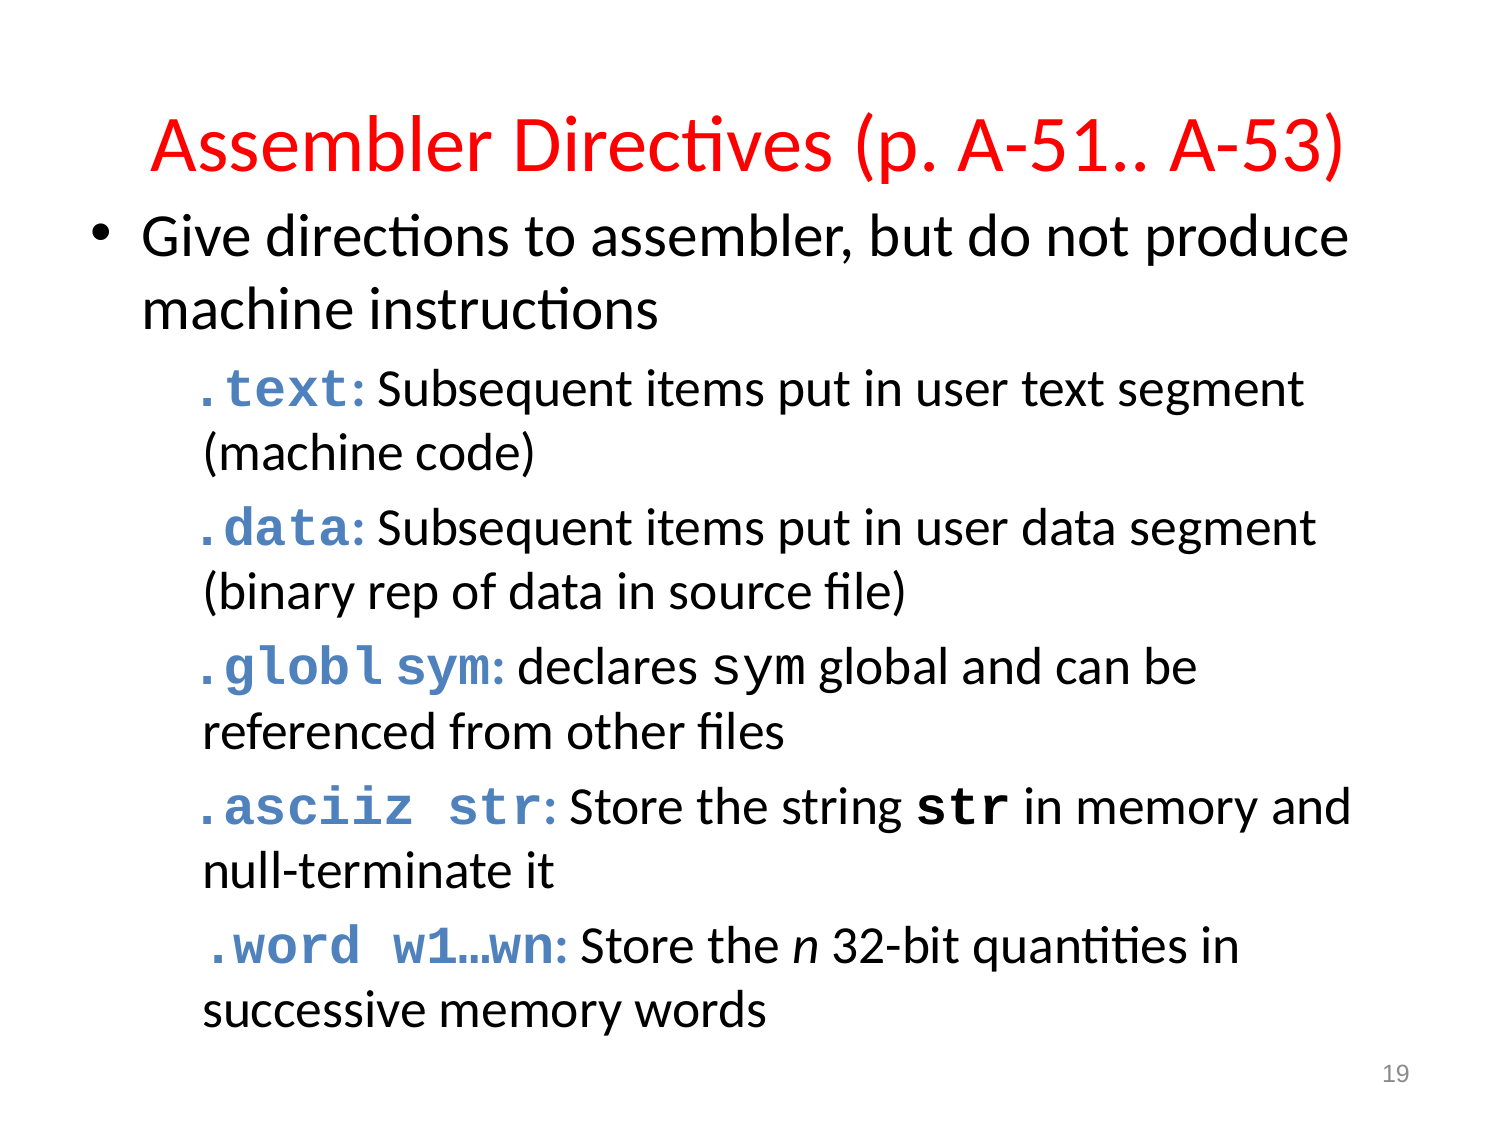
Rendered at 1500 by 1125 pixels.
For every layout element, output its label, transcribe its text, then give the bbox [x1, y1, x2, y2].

slide_number 19 [1074, 1042, 1425, 1103]
list Give directions to assembler, but do not produce machine instructions .text: Subsequent items put in user text segment (machine code) .data: Subsequent items put in user data segment (binary rep of data in source file) .globl sym: declares sym global and can be referenced from other files .asciiz str: Store the string str in memory and null-terminate it .word w1…wn: Store the n 32-bit quantities in successive memory words [75, 187, 1425, 1053]
title Assembler Directives (p. A-51.. A-53) [75, 45, 1425, 187]
